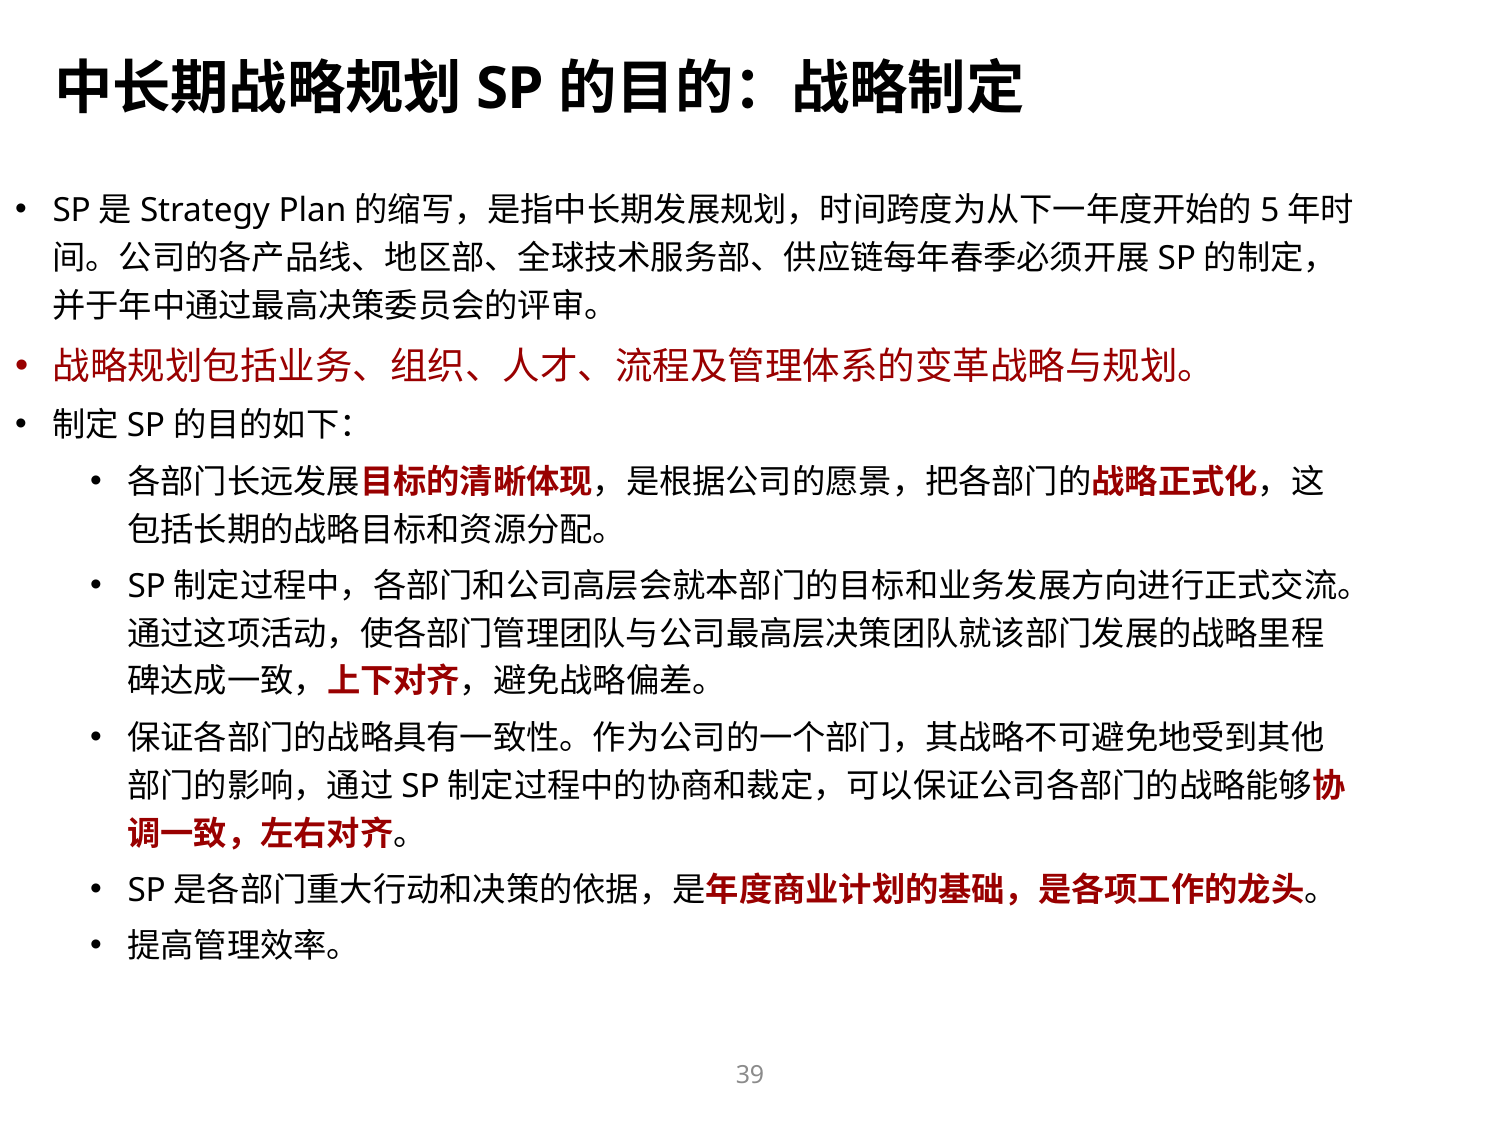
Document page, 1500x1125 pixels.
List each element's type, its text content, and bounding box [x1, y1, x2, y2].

list SP是Strategy Plan的缩写，是指中长期发展规划，时间跨度为从下一年度开始的5年时间。公司的各产品线、地区部、全球技术服务部、供应链每年春季必须开展SP的制定，并于年中通过最高决策委员会的评审。 战略规划包括业务、组织、人才、流程及管理体系的变革战略与规划。 制定SP的目的如下： 各部门长远发展目标的清晰体现，是根据公司的愿景，把各部门的战略正式化，这包括长期的战略目标和资源分配。 SP制定过程中，各部门和公司高层会就本部门的目标和业务发展方向进行正式交流。通过这项活动，使各部门管理团队与公司最高层决策团队就该部门发展的战略里程碑达成一致，上下对齐，避免战略偏差。 保证各部门的战略具有一致性。作为公司的一个部门，其战略不可避免地受到其他部门的影响，通过SP制定过程中的协商和裁定，可以保证公司各部门的战略能够协调一致，左右对齐。 SP是各部门重大行动和决策的依据，是年度商业计划的基础，是各项工作的龙头。 提高管理效率。 [0, 172, 1371, 1014]
slide_number 39 [581, 1045, 919, 1106]
title 中长期战略规划SP的目的：战略制定 [41, 42, 1412, 138]
